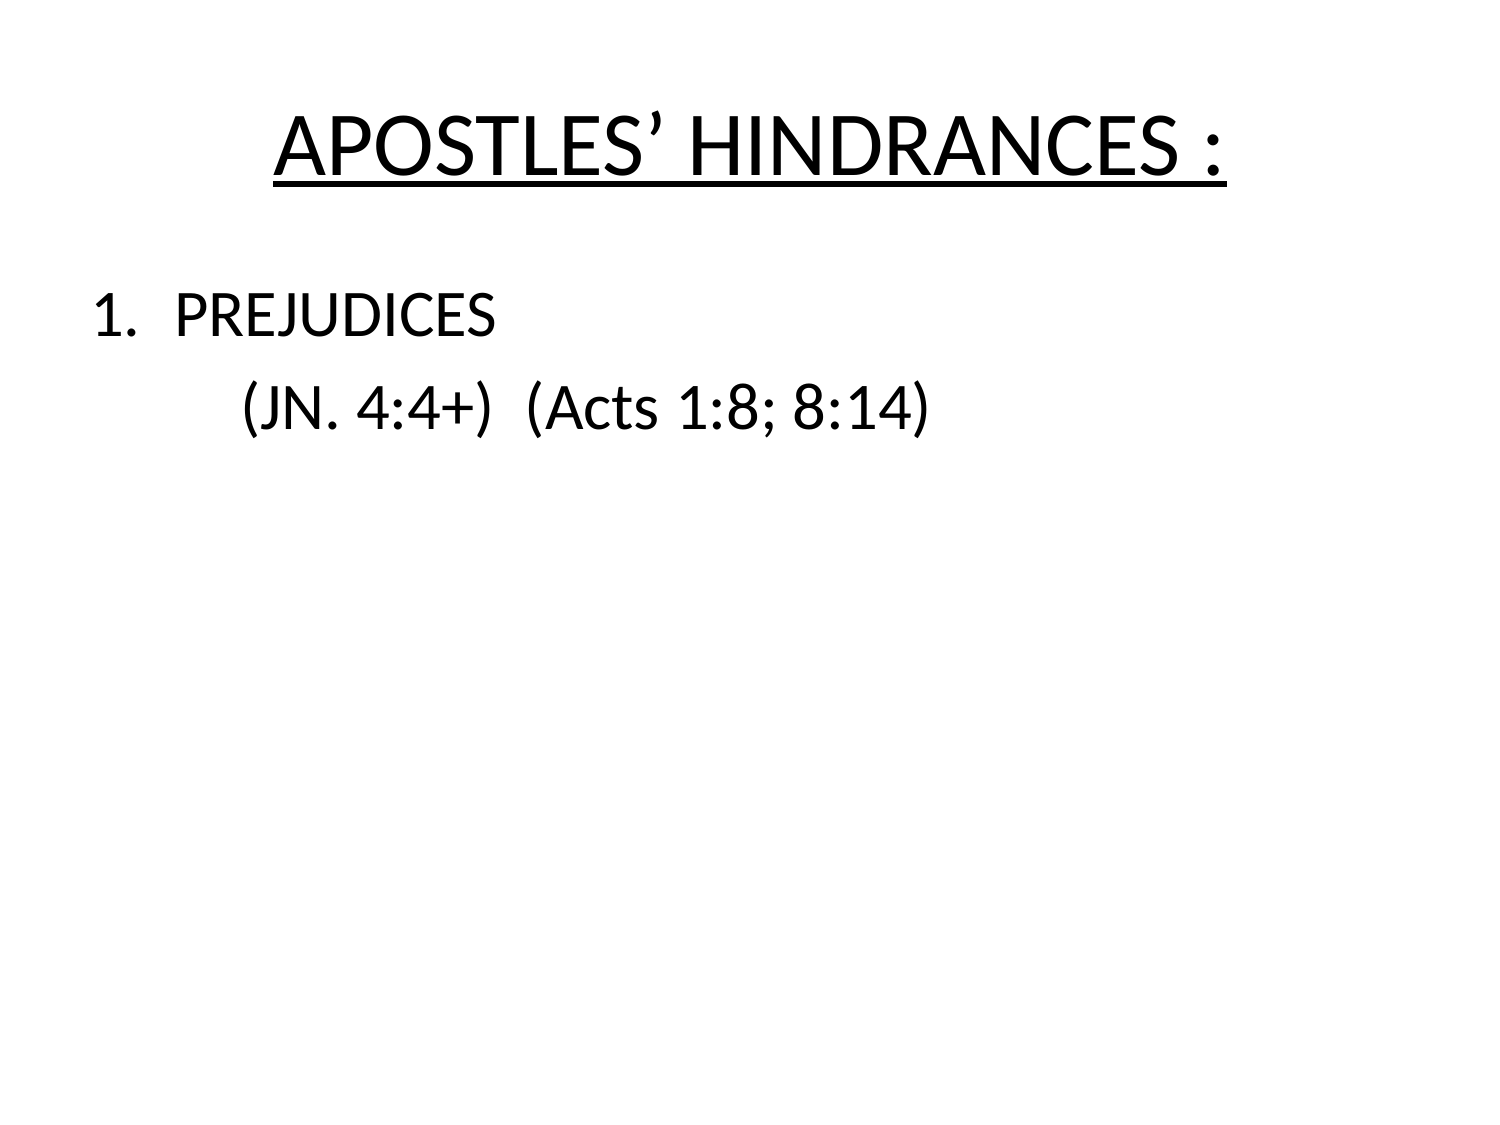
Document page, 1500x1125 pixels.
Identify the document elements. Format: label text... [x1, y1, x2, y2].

list PREJUDICES (JN. 4:4+) (Acts 1:8; 8:14) [75, 262, 1425, 1005]
title APOSTLES’ HINDRANCES : [75, 45, 1425, 233]
